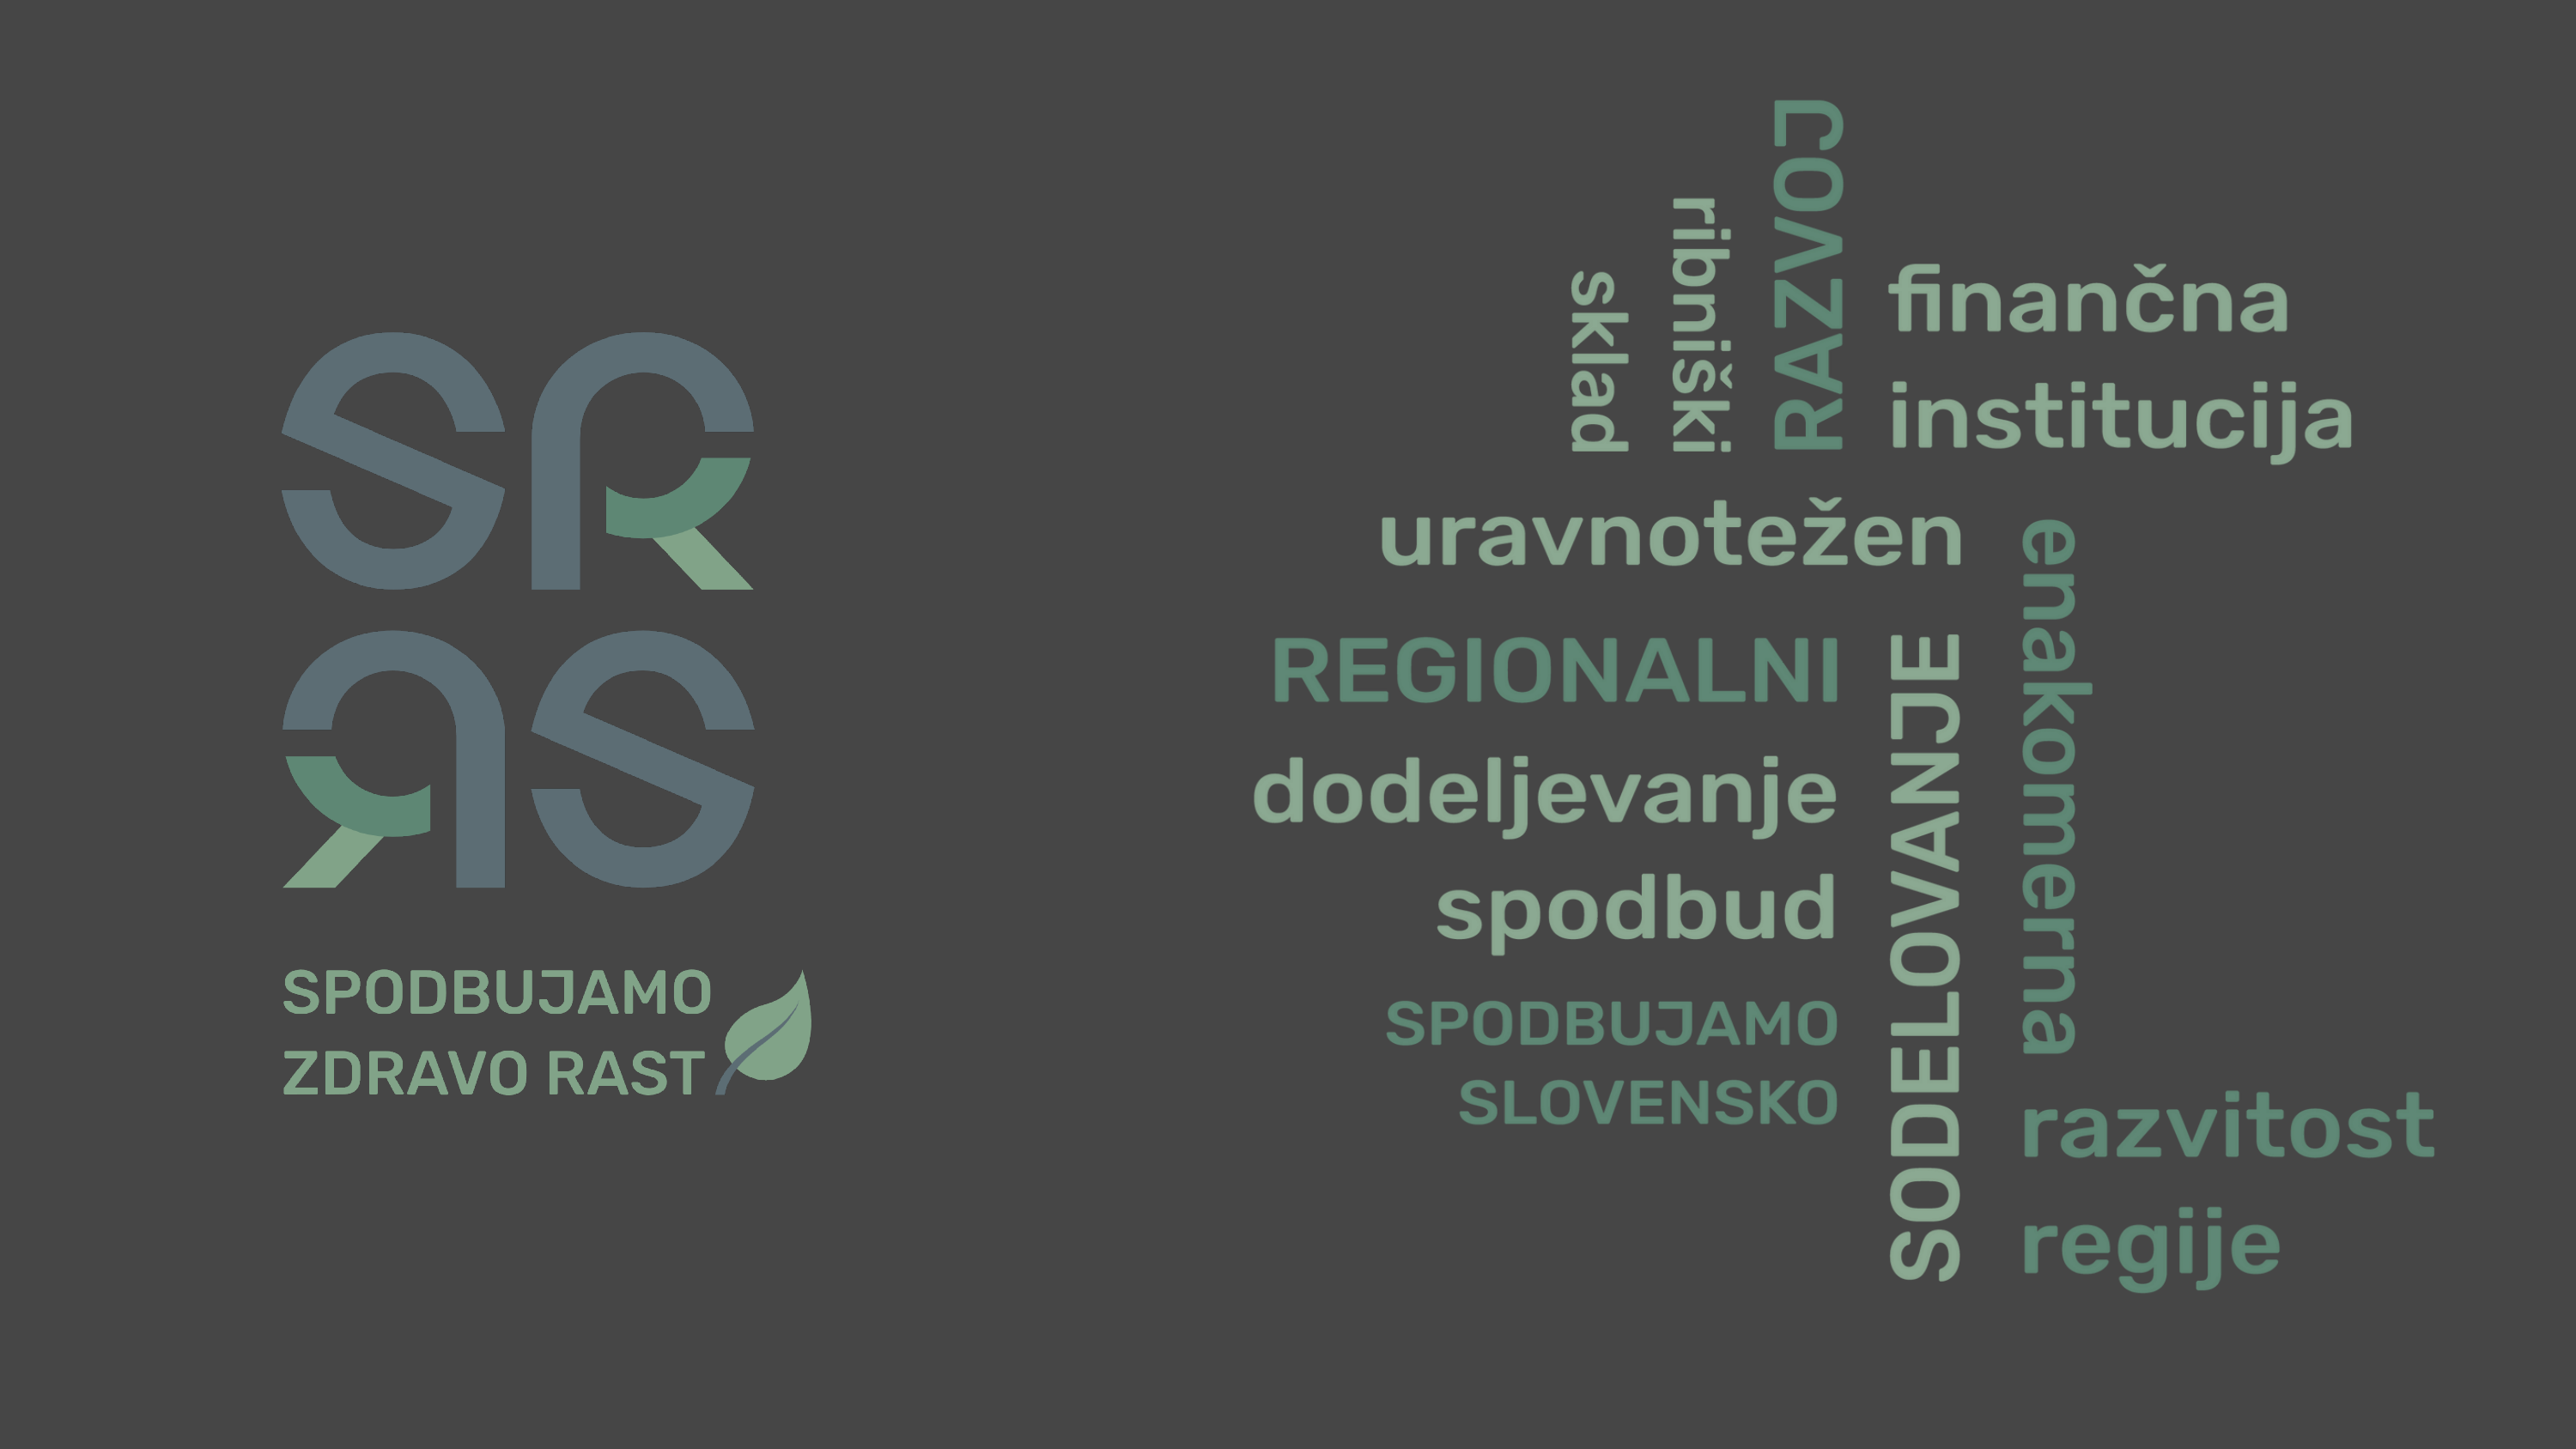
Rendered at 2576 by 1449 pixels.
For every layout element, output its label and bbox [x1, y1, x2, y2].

text_box [1230, 75, 2453, 1318]
text_box [198, 245, 861, 1203]
